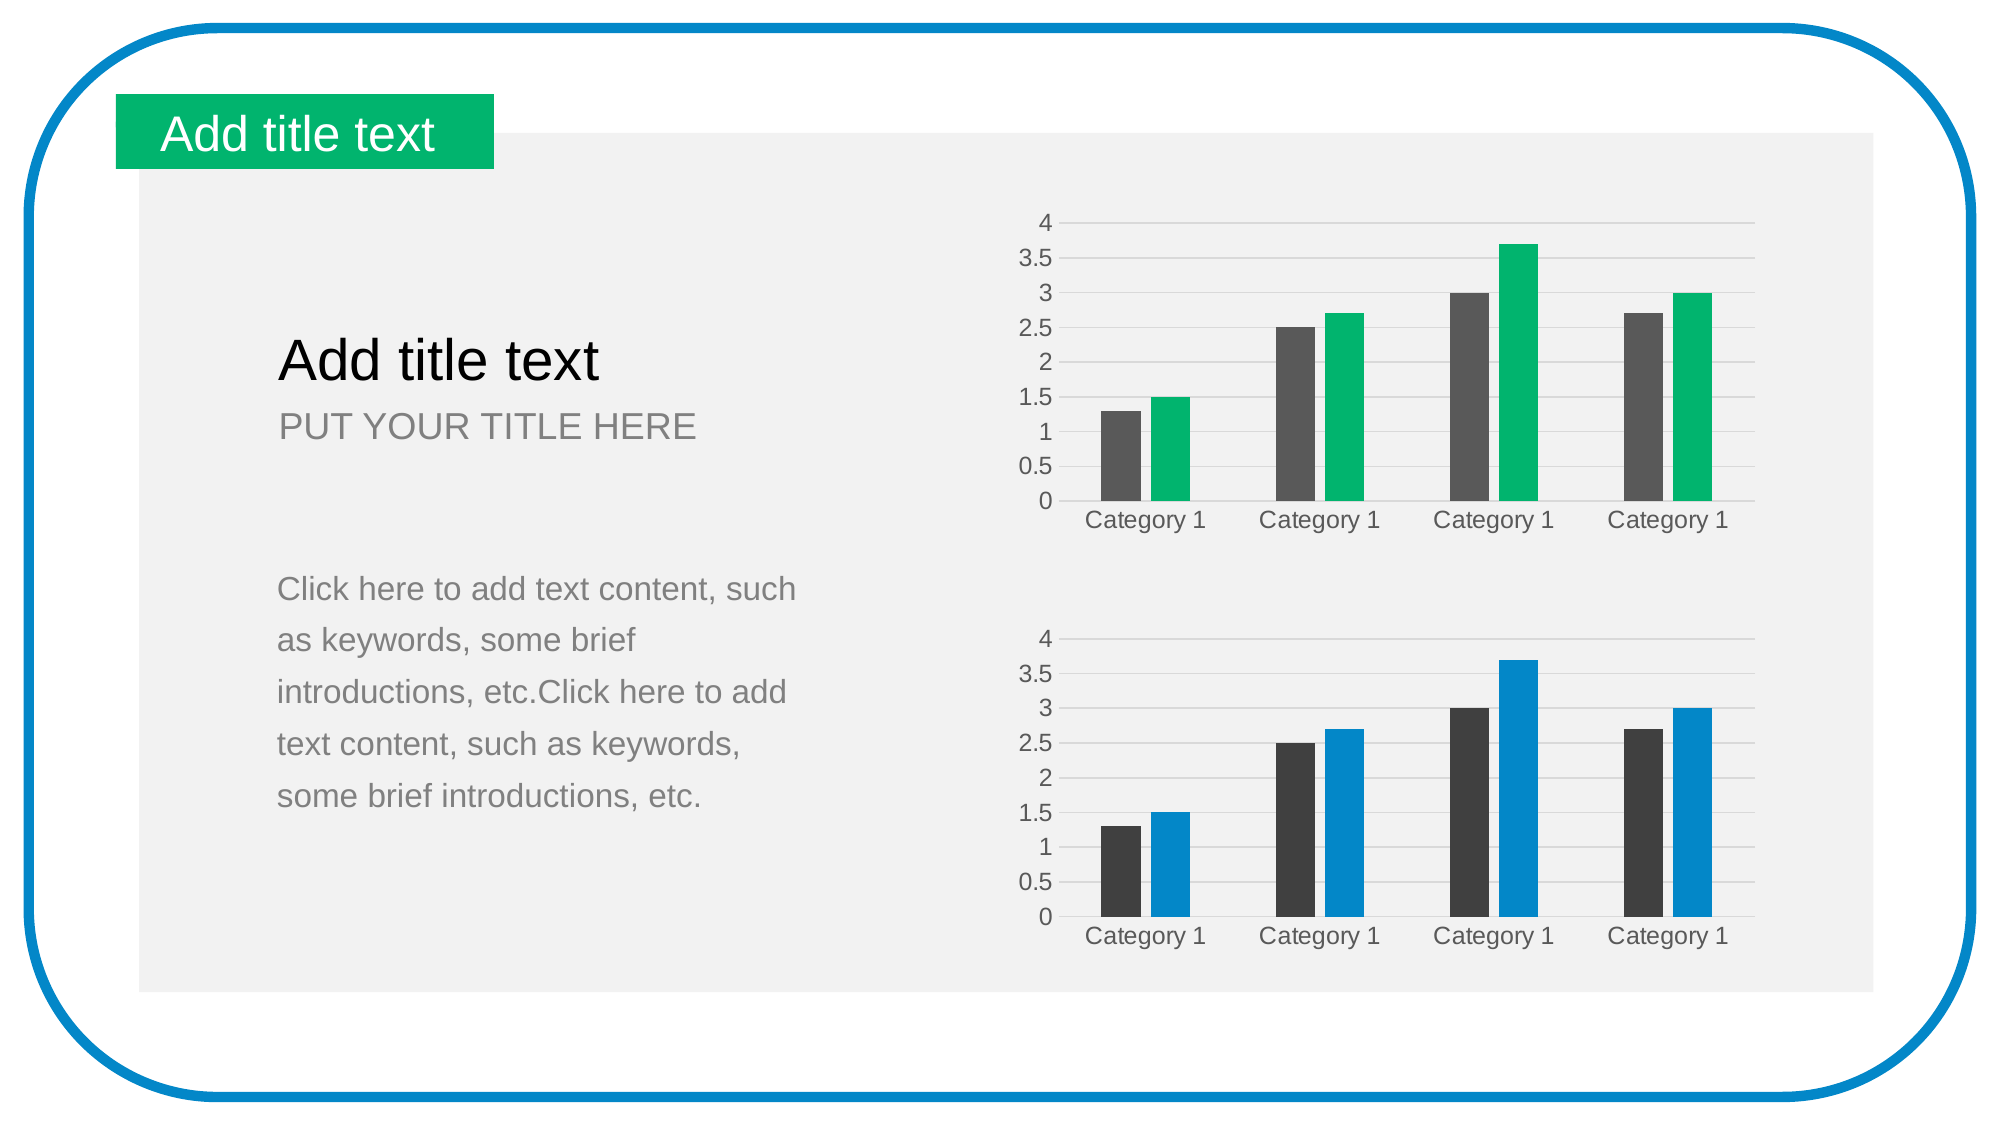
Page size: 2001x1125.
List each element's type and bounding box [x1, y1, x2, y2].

chart [1003, 618, 1771, 957]
text_box [28, 28, 1972, 1097]
chart [1003, 203, 1771, 541]
